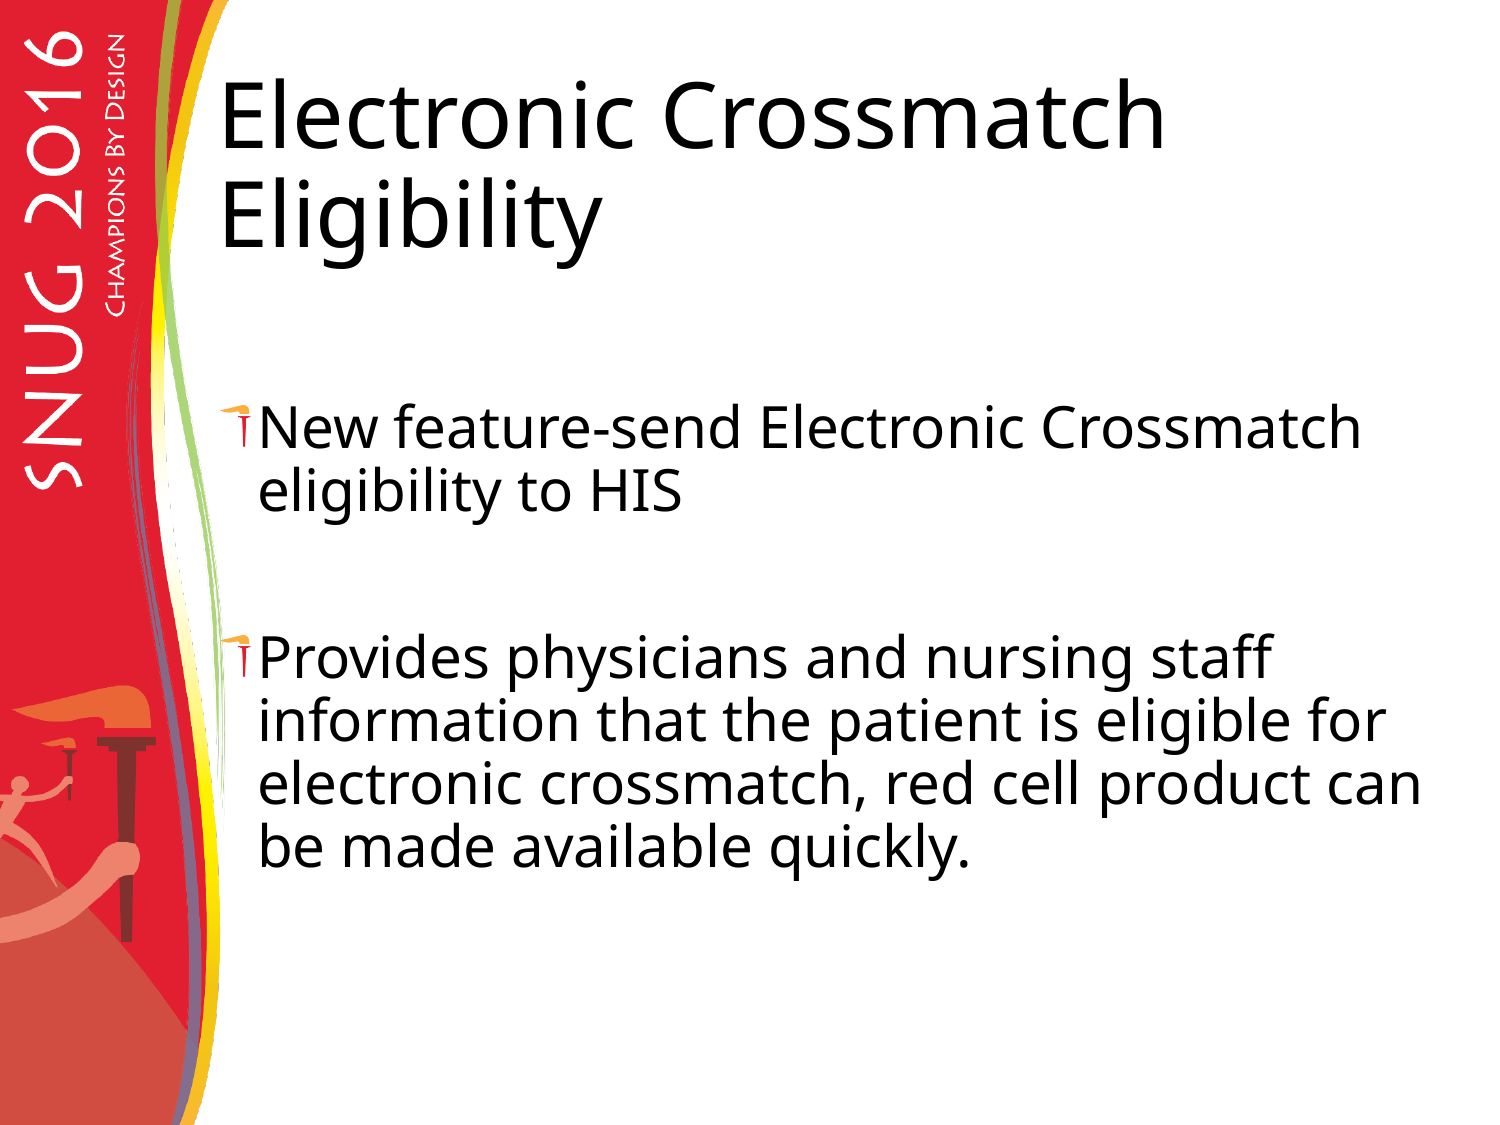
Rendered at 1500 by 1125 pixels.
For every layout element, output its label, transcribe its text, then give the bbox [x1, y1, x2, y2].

title Electronic Crossmatch Eligibility [202, 59, 1497, 278]
picture [0, 0, 232, 1125]
picture [219, 635, 253, 677]
picture [219, 405, 253, 447]
list New feature-send Electronic Crossmatch eligibility to HIS Provides physicians and nursing staff information that the patient is eligible for electronic crossmatch, red cell product can be made available quickly. [204, 299, 1482, 1014]
